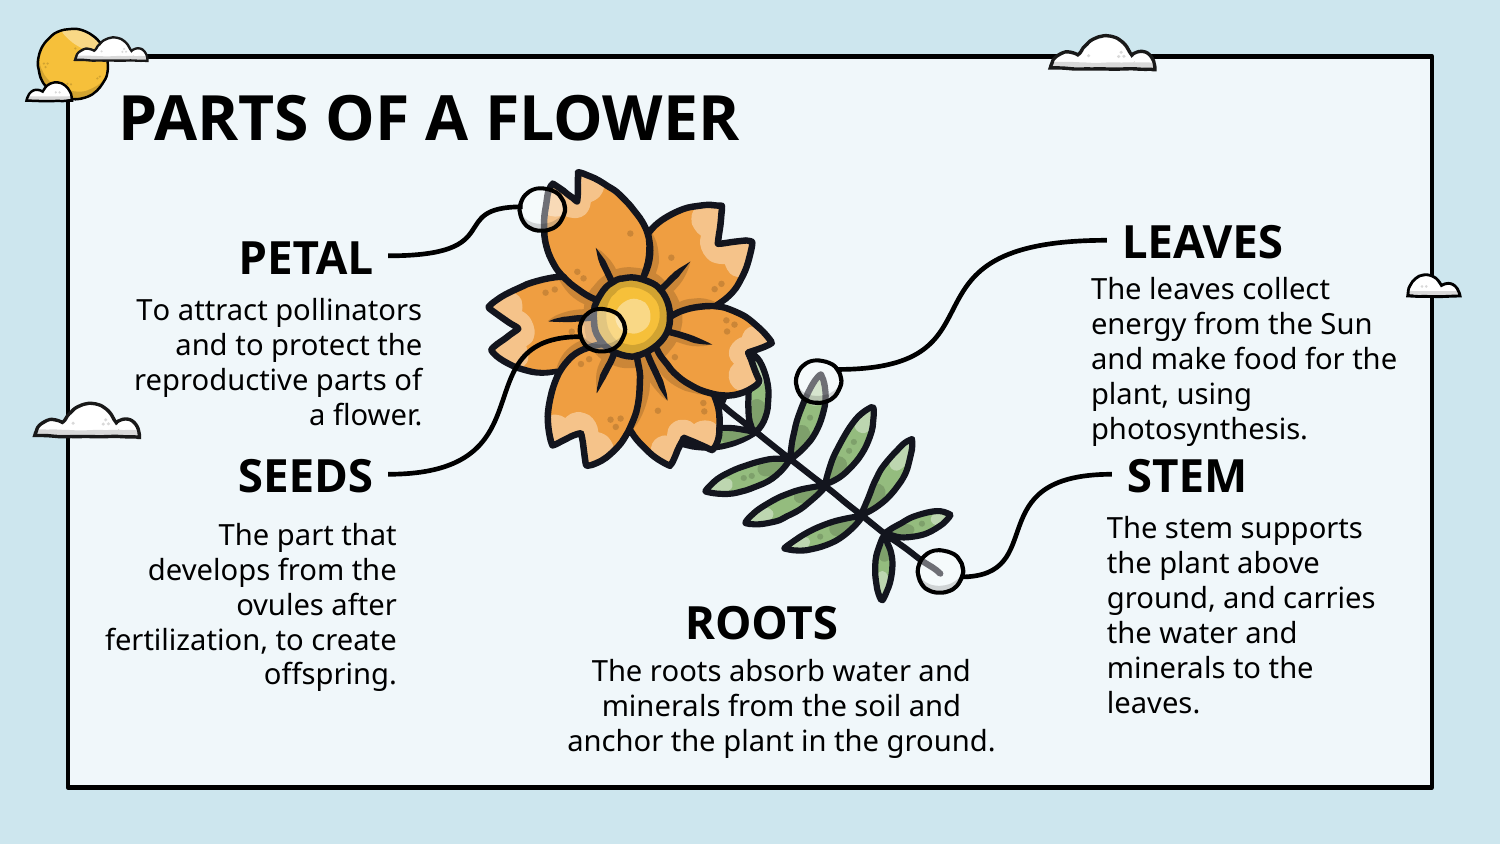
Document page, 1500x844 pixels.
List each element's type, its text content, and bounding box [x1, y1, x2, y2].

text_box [484, 168, 965, 632]
title LEAVES [1106, 210, 1377, 255]
title SEEDS [118, 444, 389, 501]
subtitle The part that develops from the ovules after fertilization, to create offspring. [84, 501, 412, 606]
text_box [1405, 273, 1463, 299]
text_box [836, 240, 1108, 370]
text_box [916, 548, 965, 595]
subtitle To attract pollinators and to protect the reproductive parts of a flower. [115, 276, 438, 382]
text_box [32, 401, 142, 440]
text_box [387, 336, 582, 475]
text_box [517, 186, 567, 233]
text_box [578, 307, 627, 353]
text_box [1047, 33, 1157, 72]
subtitle The leaves collect energy from the Sun and make food for the plant, using photosynthesis. [1112, 255, 1447, 361]
subtitle The stem supports the plant above ground, and carries the water and minerals to the leaves. [1091, 494, 1427, 600]
title PARTS OF A FLOWER [118, 78, 1382, 153]
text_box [794, 358, 844, 405]
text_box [387, 206, 523, 257]
title PETAL [118, 225, 389, 276]
subtitle The roots absorb water and minerals from the soil and anchor the plant in the ground. [551, 637, 1012, 698]
title STEM [1111, 444, 1382, 494]
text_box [960, 474, 1113, 578]
